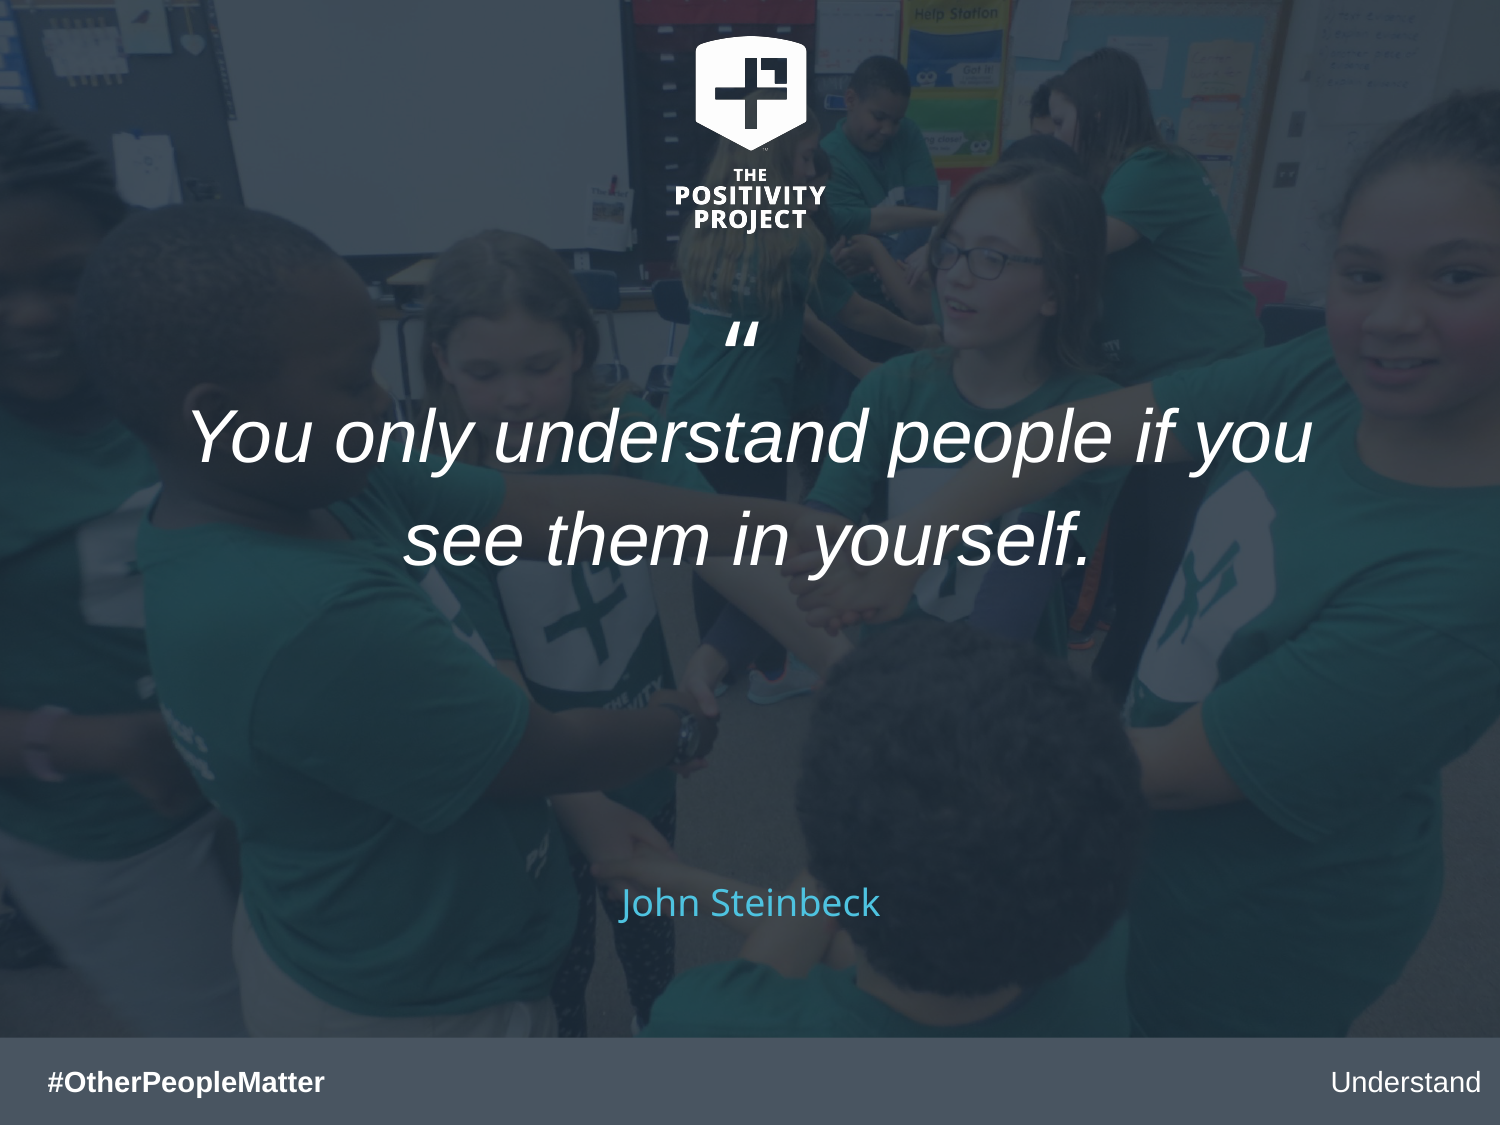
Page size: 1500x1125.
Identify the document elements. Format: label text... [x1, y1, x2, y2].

subtitle You only understand people if you see them in yourself. [134, 358, 1366, 831]
picture [676, 36, 826, 234]
subtitle John Steinbeck [136, 857, 1366, 961]
slide_number Understand [1289, 1037, 1482, 1125]
